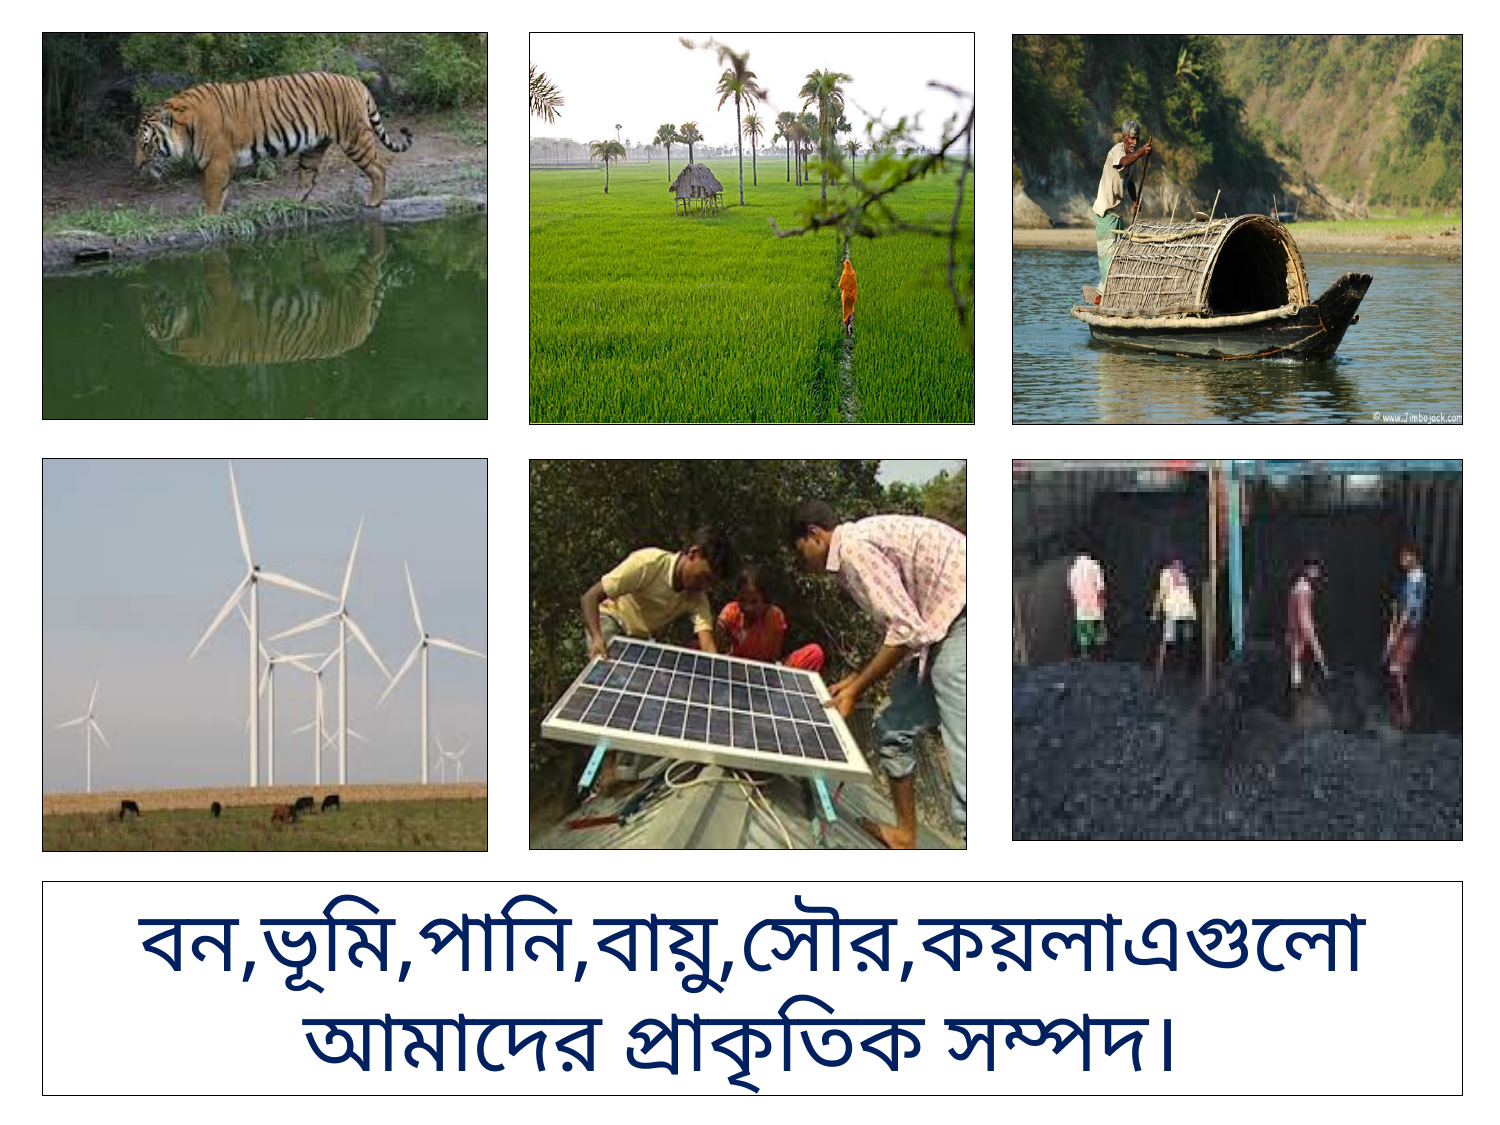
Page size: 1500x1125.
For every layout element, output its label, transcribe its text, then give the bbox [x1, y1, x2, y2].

picture [1012, 459, 1463, 841]
picture [1012, 34, 1463, 426]
picture [42, 458, 488, 852]
picture [529, 459, 968, 851]
picture [529, 31, 976, 426]
text_box বন,ভূমি,পানি,বায়ু,সৌর,কয়লাএগুলো আমাদের প্রাকৃতিক সম্পদ। [42, 881, 1463, 1096]
picture [42, 32, 488, 421]
